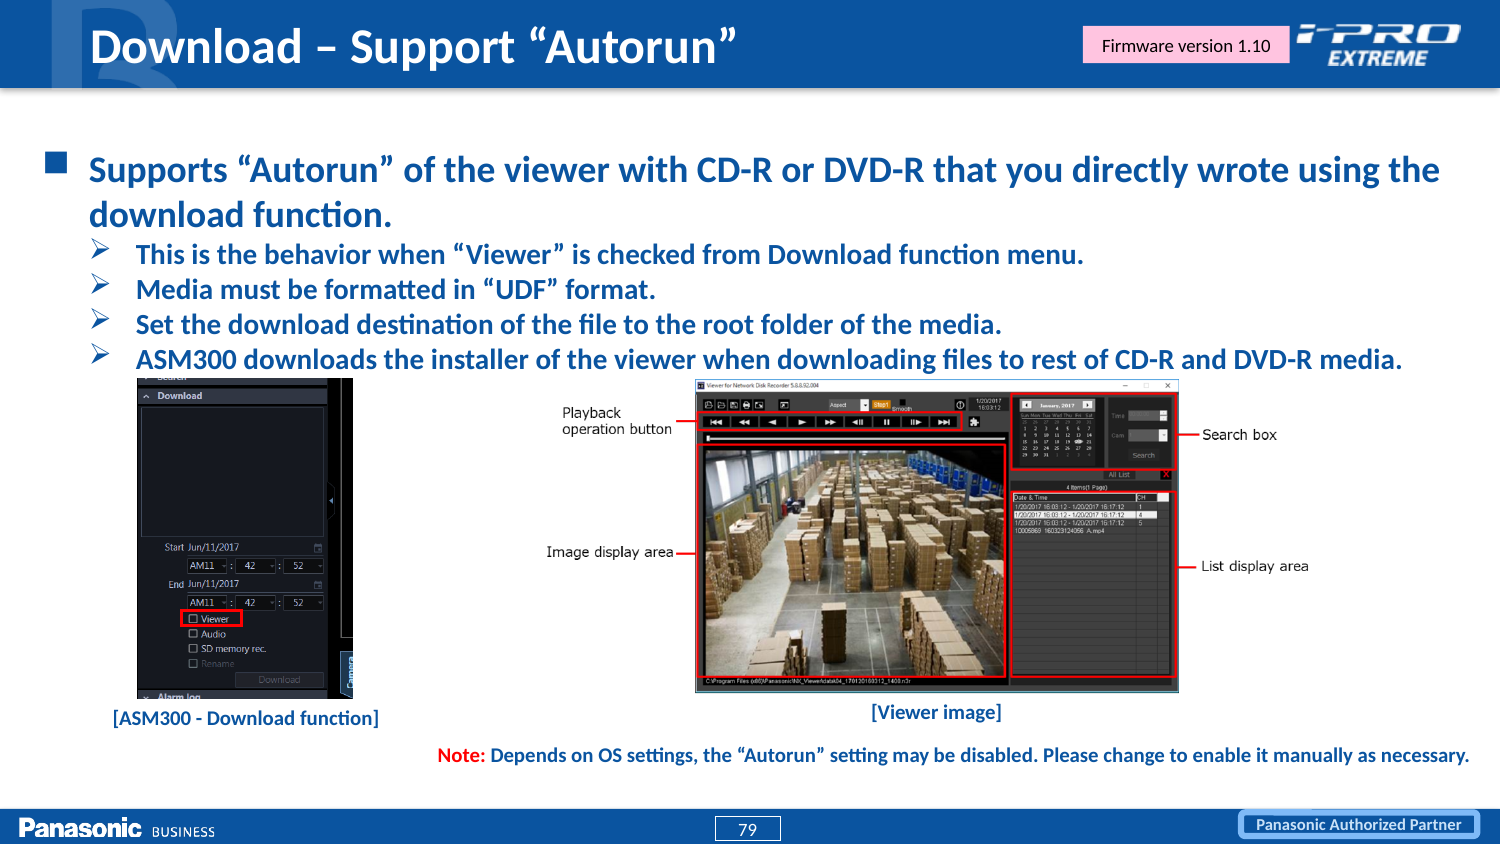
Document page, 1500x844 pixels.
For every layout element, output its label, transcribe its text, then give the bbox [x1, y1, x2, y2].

text_box [Viewer image] [696, 712, 1178, 731]
text_box [ASM300 - Download function] [97, 697, 395, 737]
picture [536, 379, 1318, 704]
text_box Firmware version 1.10 [1082, 25, 1290, 64]
text_box Download – Support “Autorun” [77, 7, 996, 80]
text_box Note: Depends on OS settings, the “Autorun” setting may be disabled. Please change to enable it manually as necessary. [411, 734, 1486, 775]
picture [1295, 23, 1461, 66]
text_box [137, 378, 353, 699]
text_box Supports “Autorun” of the viewer with CD-R or DVD-R that you directly wrote using the download function. This is the behavior when “Viewer” is checked from Download function menu. Media must be formatted in “UDF” format. Set the download destination of the file to the root folder of the media. ASM300 downloads the installer of the viewer when downloading files to rest of CD-R and DVD-R media. [27, 137, 1475, 383]
